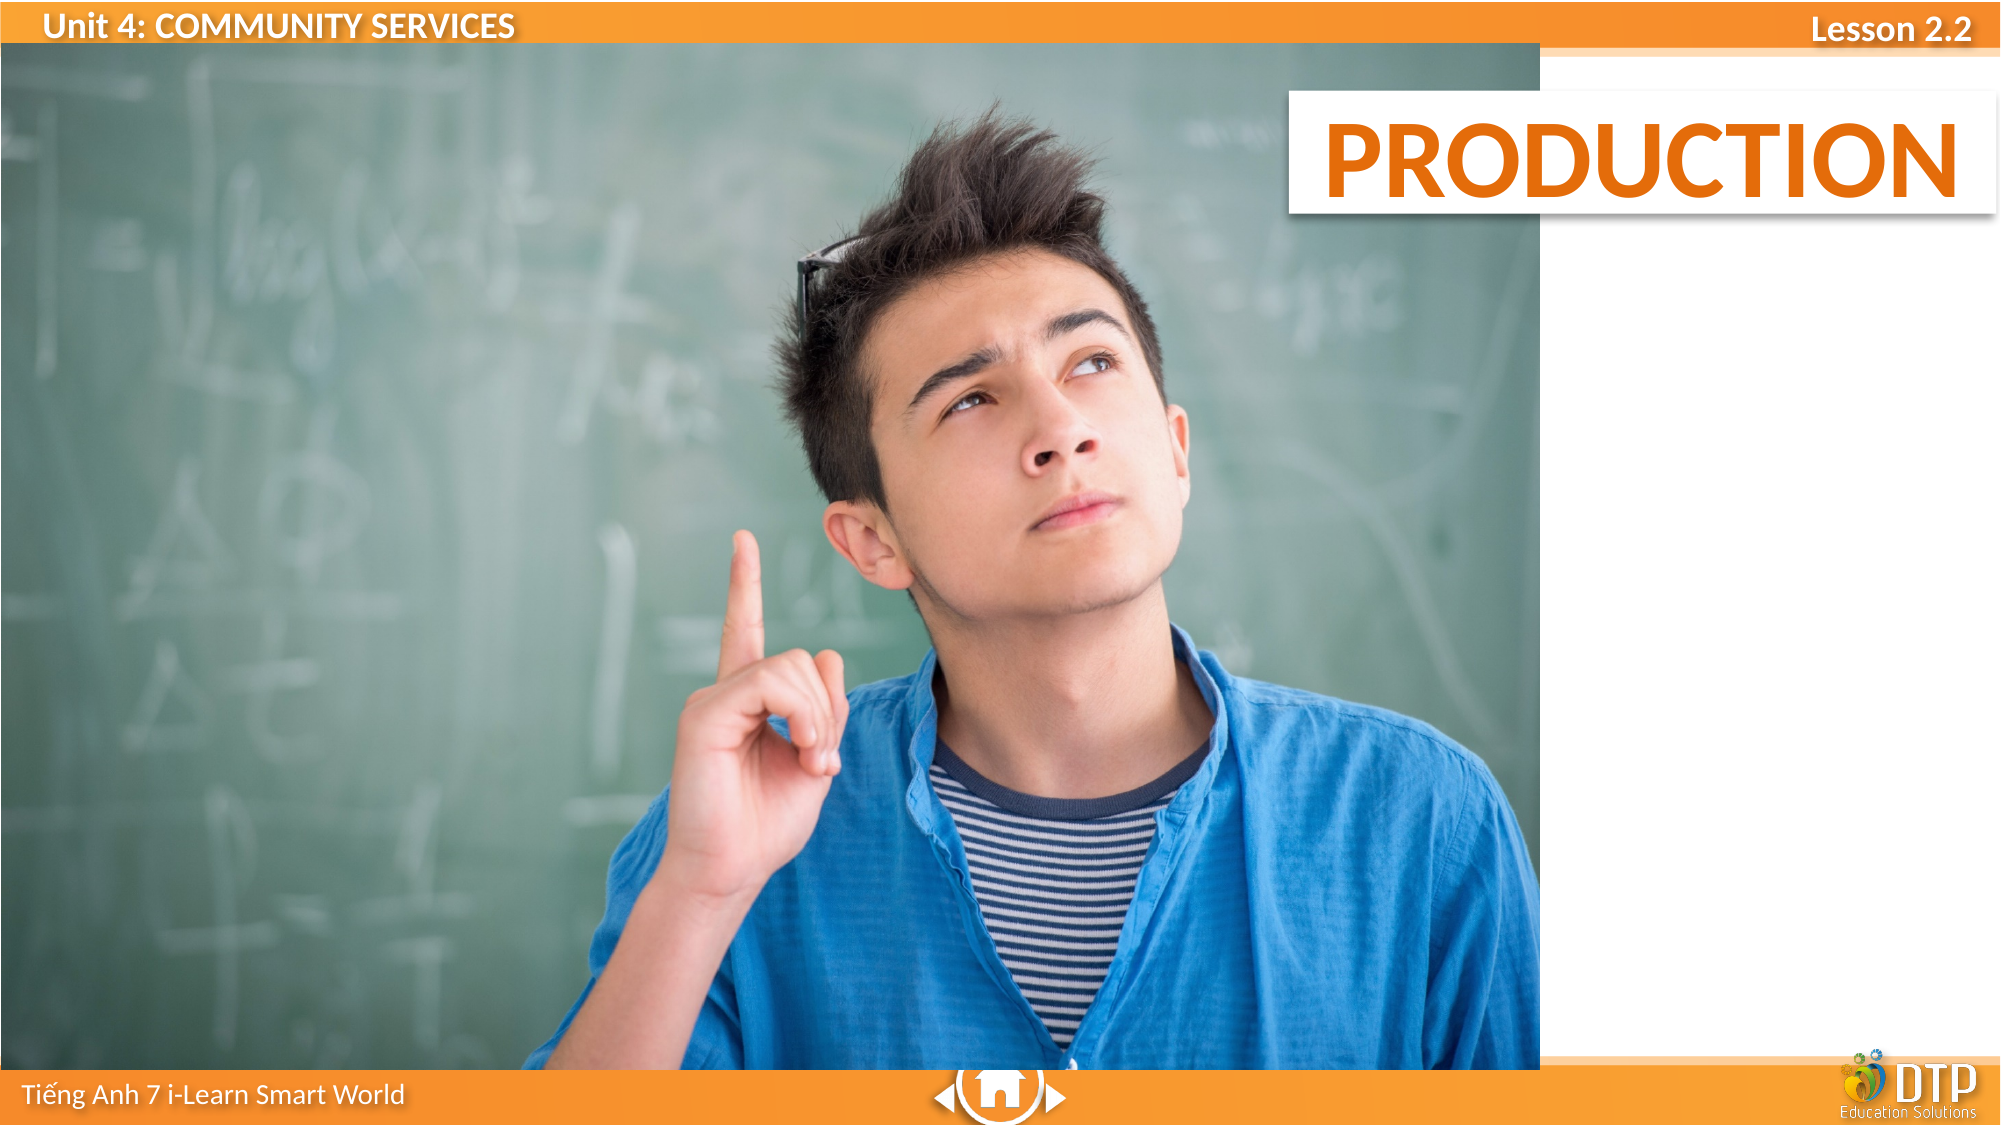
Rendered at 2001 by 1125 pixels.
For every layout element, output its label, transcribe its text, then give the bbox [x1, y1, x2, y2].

picture [0, 2, 2001, 1125]
text_box PRODUCTION [1542, 90, 1997, 214]
